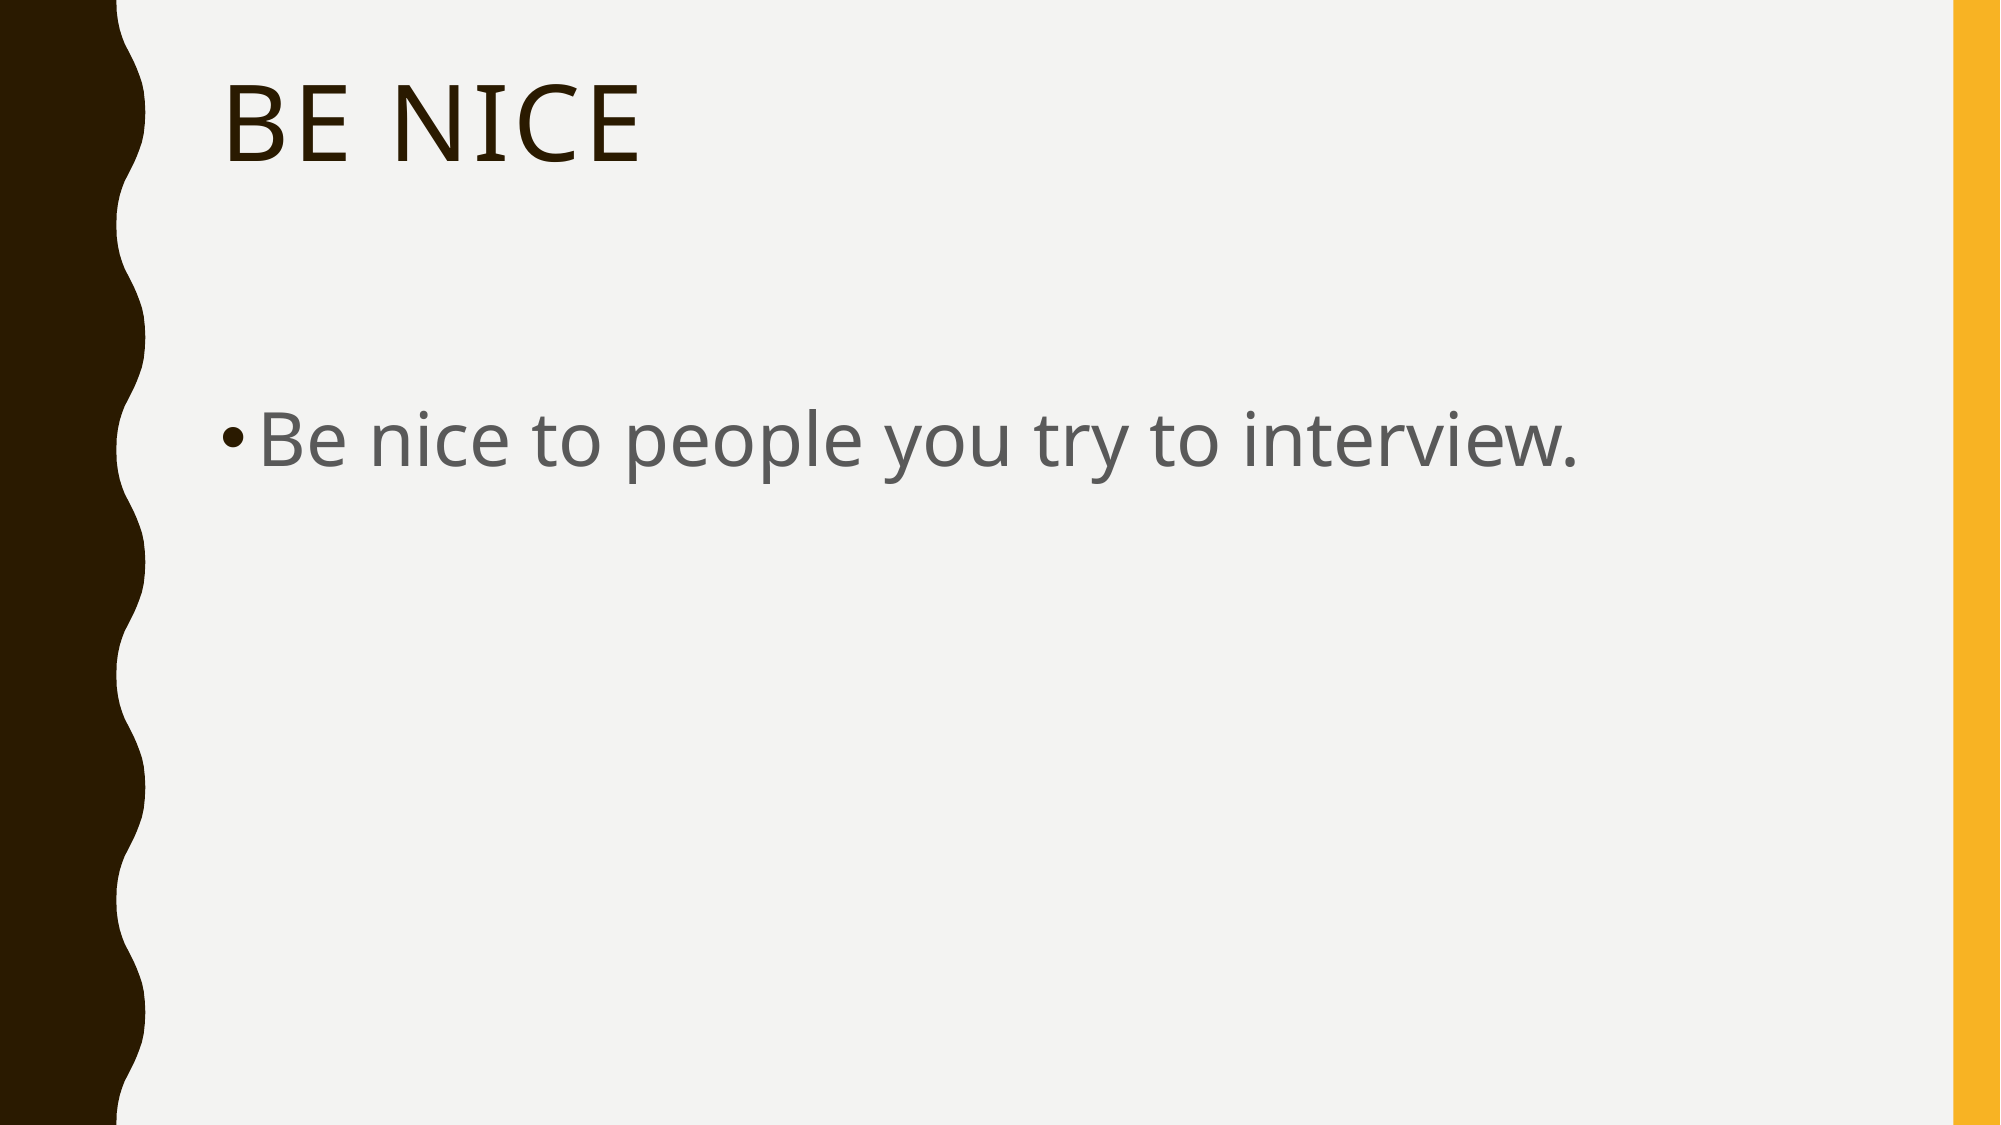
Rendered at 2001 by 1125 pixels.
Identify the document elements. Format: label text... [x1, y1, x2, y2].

title BE NICE [205, 62, 1875, 308]
list Be nice to people you try to interview. [205, 375, 1875, 965]
